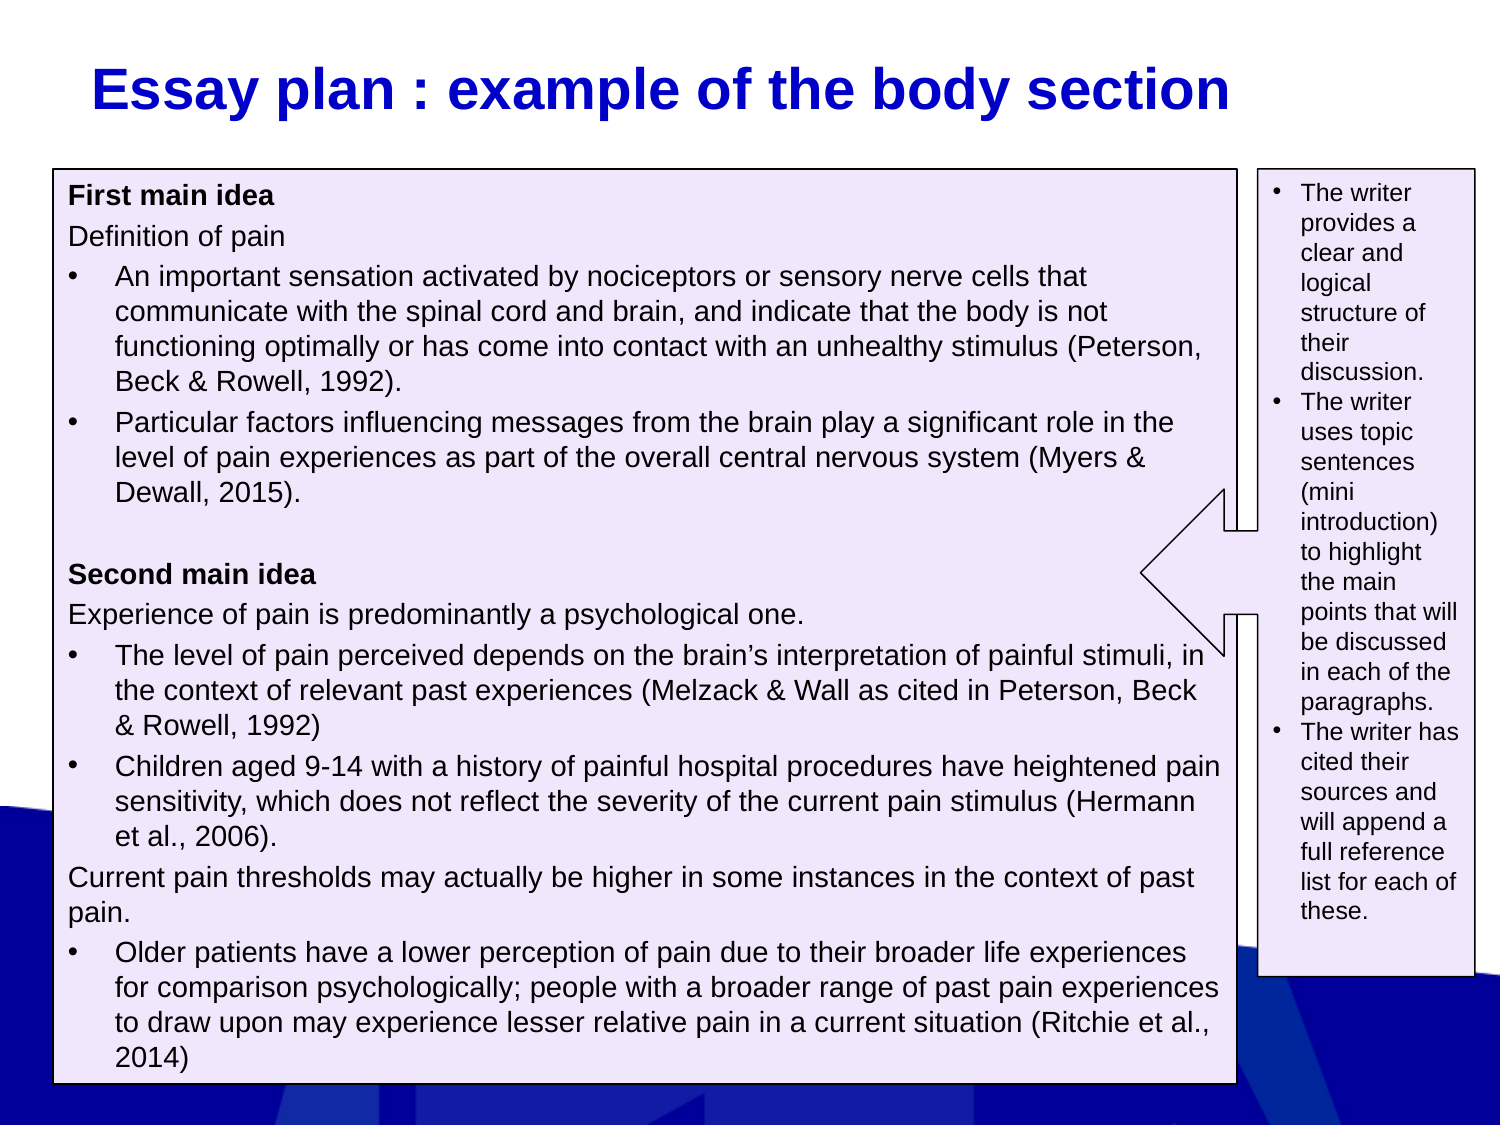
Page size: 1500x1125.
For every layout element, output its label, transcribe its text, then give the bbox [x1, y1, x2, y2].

list First main idea Definition of pain An important sensation activated by nociceptors or sensory nerve cells that communicate with the spinal cord and brain, and indicate that the body is not functioning optimally or has come into contact with an unhealthy stimulus (Peterson, Beck & Rowell, 1992). Particular factors influencing messages from the brain play a significant role in the level of pain experiences as part of the overall central nervous system (Myers & Dewall, 2015). Second main idea Experience of pain is predominantly a psychological one. The level of pain perceived depends on the brain’s interpretation of painful stimuli, in the context of relevant past experiences (Melzack & Wall as cited in Peterson, Beck & Rowell, 1992) Children aged 9-14 with a history of painful hospital procedures have heightened pain sensitivity, which does not reflect the severity of the current pain stimulus (Hermann et al., 2006). Current pain thresholds may actually be higher in some instances in the context of past pain. Older patients have a lower perception of pain due to their broader life experiences for comparison psychologically; people with a broader range of past pain experiences to draw upon may experience lesser relative pain in a current situation (Ritchie et al., 2014) [53, 168, 1238, 1085]
text_box [93, 154, 1405, 221]
picture [0, 806, 1500, 1125]
list Essay plan : example of the body section [76, 43, 1407, 154]
text_box The writer provides a clear and logical structure of their discussion. The writer uses topic sentences (mini introduction) to highlight the main points that will be discussed in each of the paragraphs. The writer has cited their sources and will append a full reference list for each of these. [1140, 168, 1475, 977]
